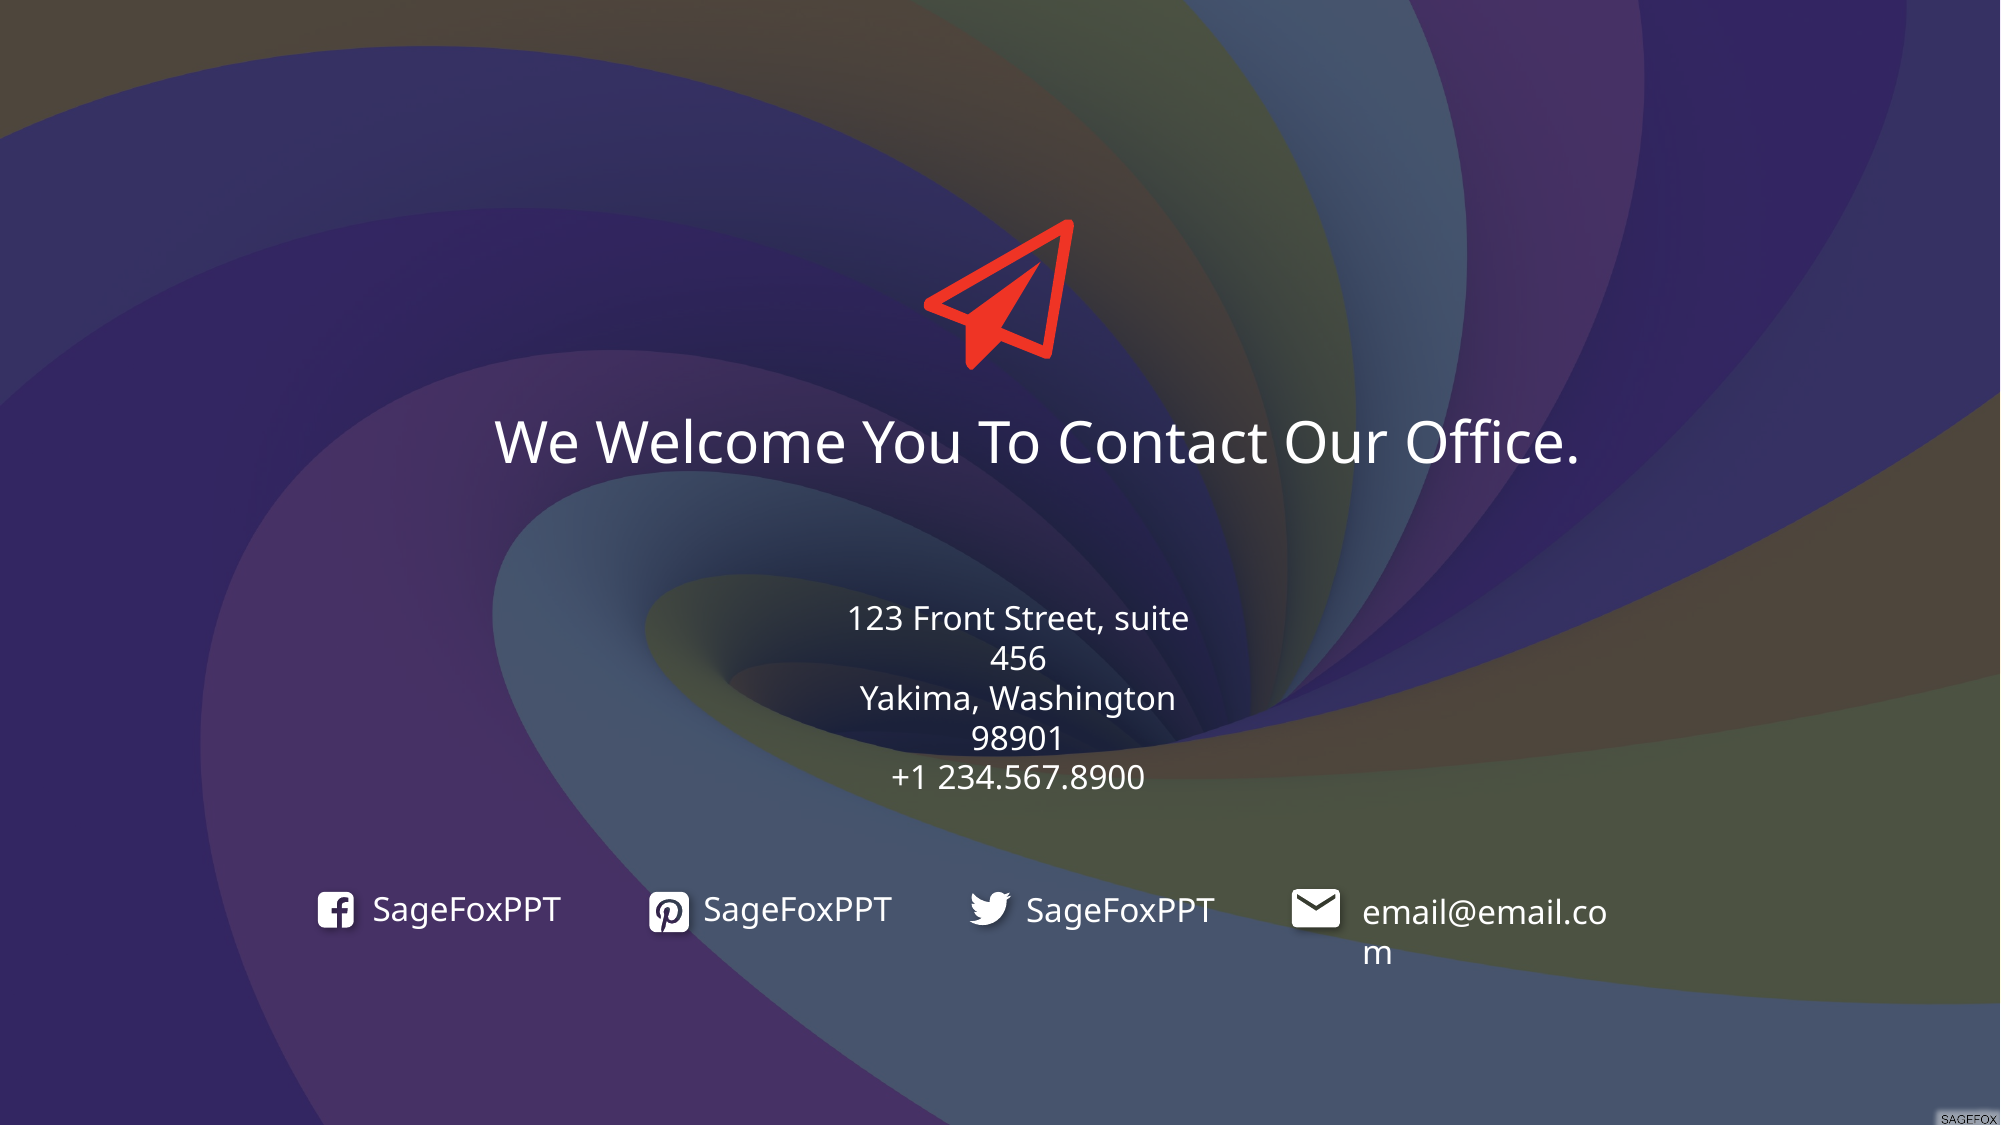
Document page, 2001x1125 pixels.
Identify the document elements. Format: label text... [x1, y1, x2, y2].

text_box [923, 219, 1074, 370]
text_box [969, 891, 1011, 926]
text_box SageFoxPPT [357, 880, 598, 936]
text_box [1291, 889, 1340, 928]
text_box [317, 891, 354, 928]
text_box We Welcome You To Contact Our Office. [477, 398, 1598, 483]
text_box 123 Front Street, suite 456 Yakima, Washington 98901 +1 234.567.8900 [808, 589, 1229, 804]
text_box SageFoxPPT [688, 880, 929, 936]
text_box SageFoxPPT [1011, 881, 1252, 937]
text_box [649, 891, 688, 933]
picture [1938, 1114, 1999, 1125]
text_box email@email.com [1347, 884, 1649, 979]
